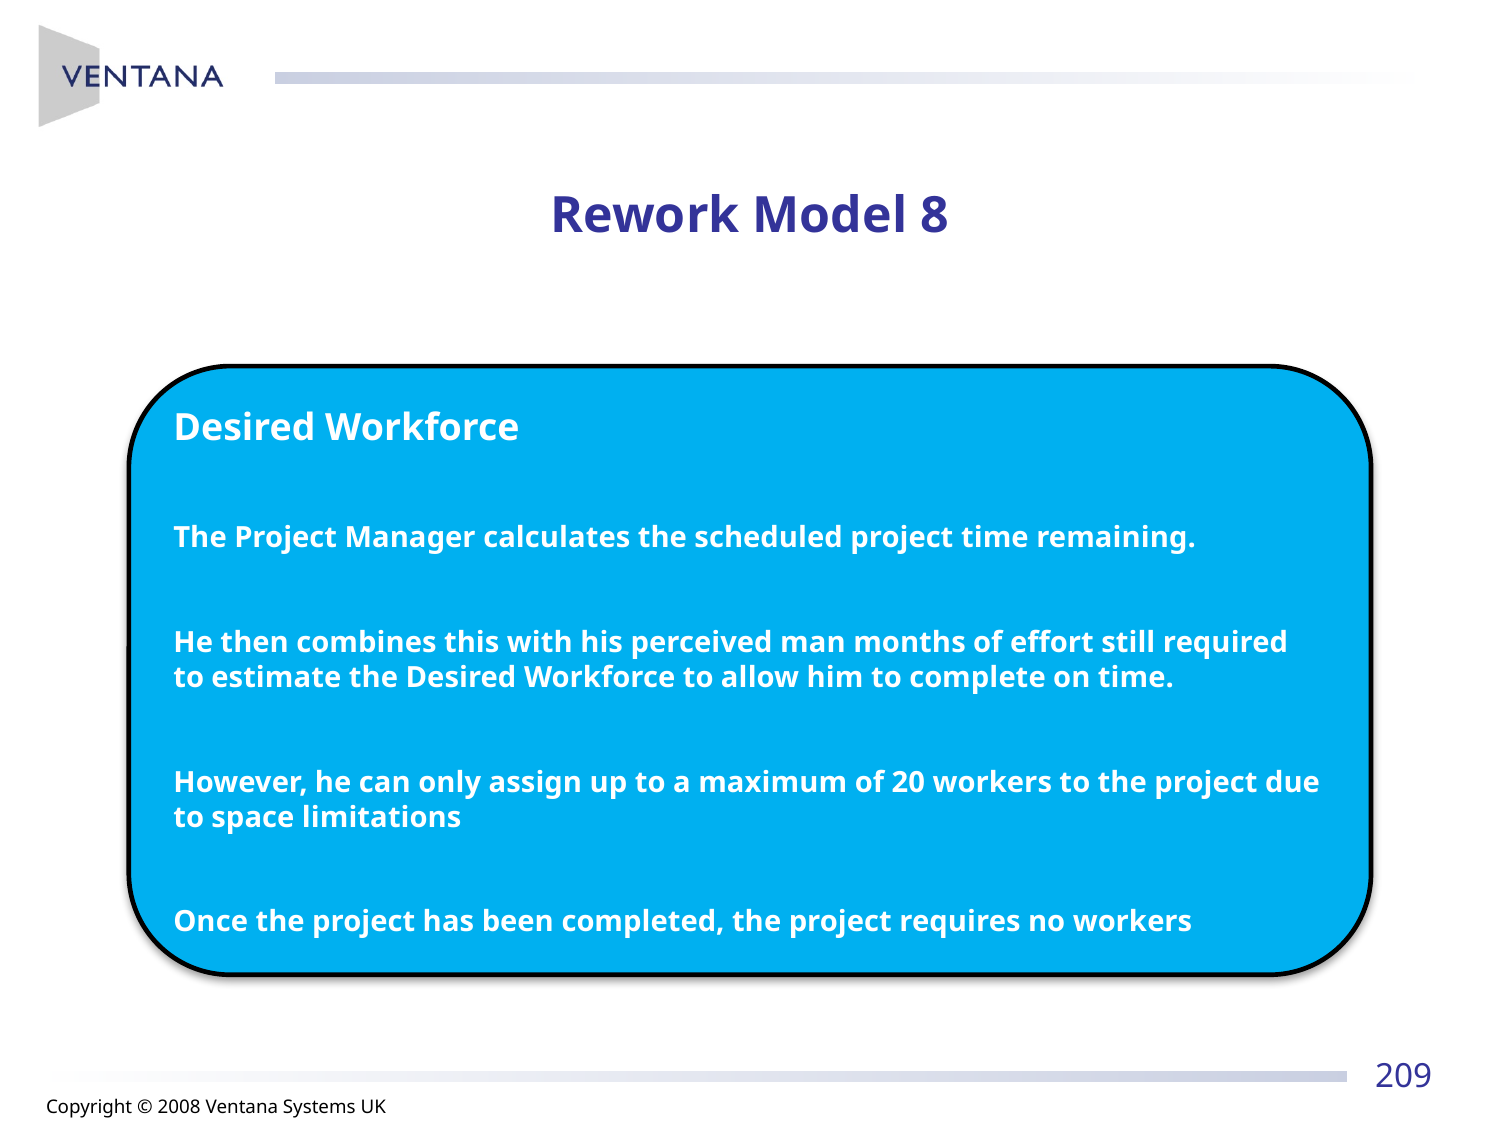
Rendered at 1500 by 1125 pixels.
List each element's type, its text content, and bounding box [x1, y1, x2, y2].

picture [0, 0, 275, 153]
title Rework Model 8 [112, 137, 1388, 288]
text_box Desired Workforce The Project Manager calculates the scheduled project time remaining. He then combines this with his perceived man months of effort still required to estimate the Desired Workforce to allow him to complete on time. However, he can only assign up to a maximum of 20 workers to the project due to space limitations Once the project has been completed, the project requires no workers [128, 366, 1372, 975]
